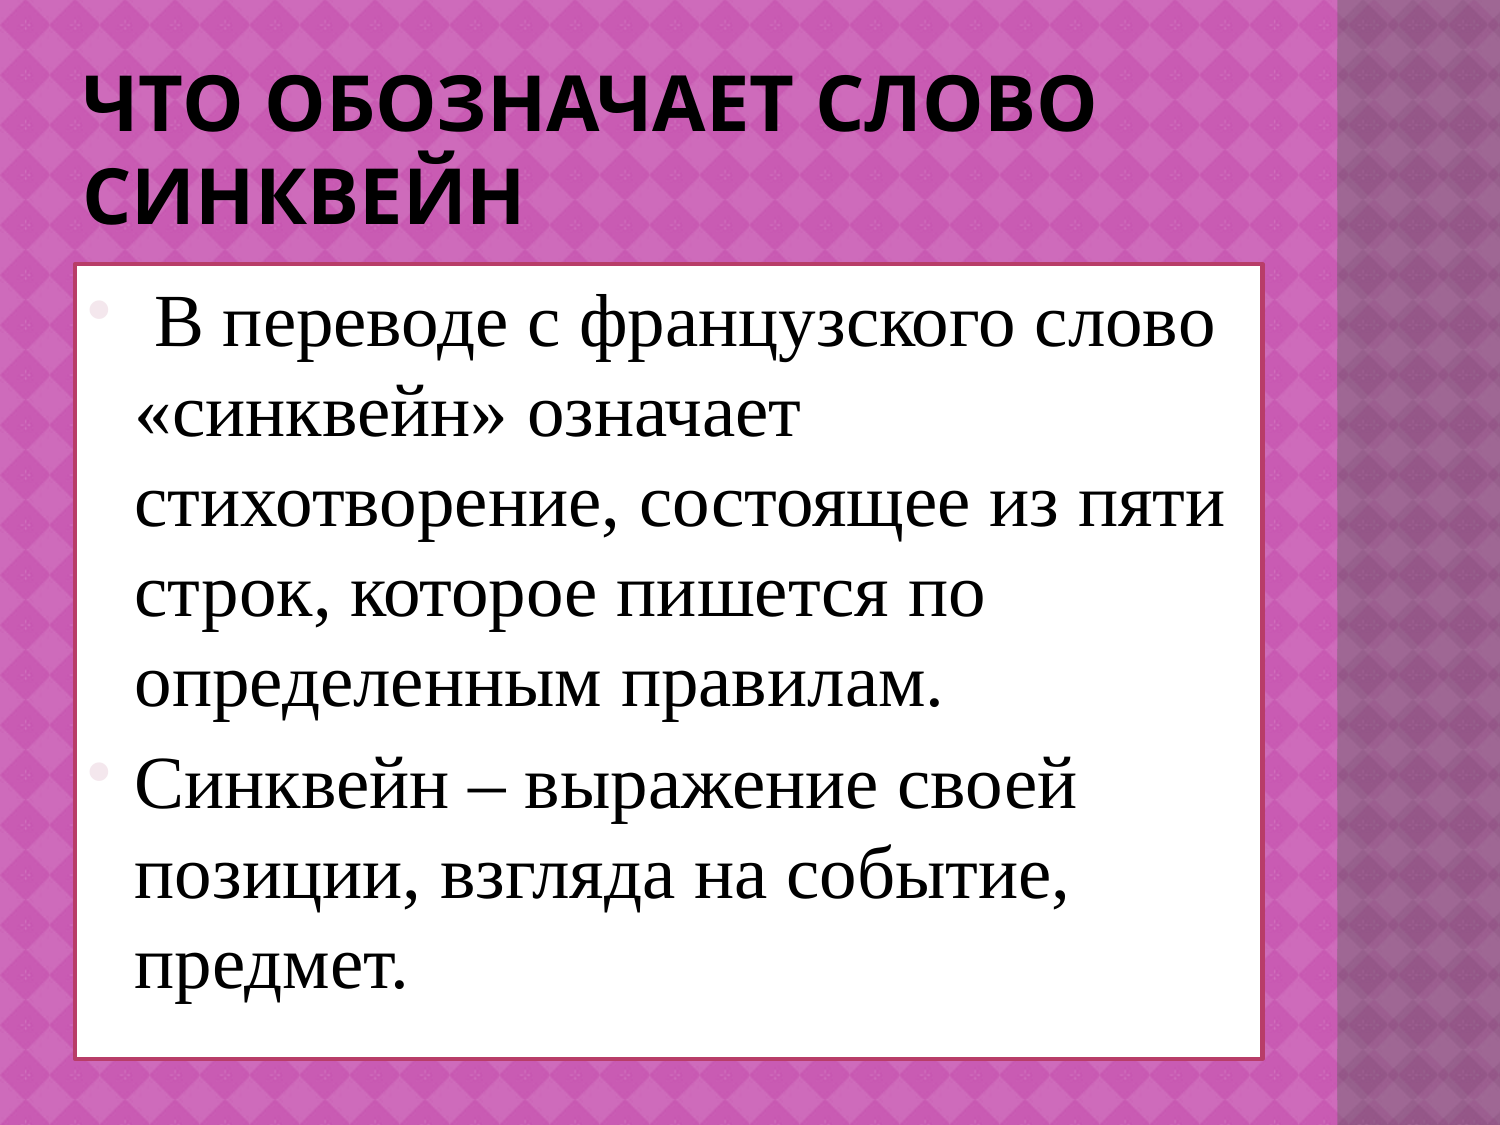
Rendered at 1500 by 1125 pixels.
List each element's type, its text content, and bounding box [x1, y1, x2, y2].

title Что обозначает слово синквейн [75, 52, 1263, 240]
list В переводе с французского слово «синквейн» означает стихотворение, состоящее из пяти строк, которое пишется по определенным правилам. Синквейн – выражение своей позиции, взгляда на событие, предмет. [73, 262, 1265, 1061]
